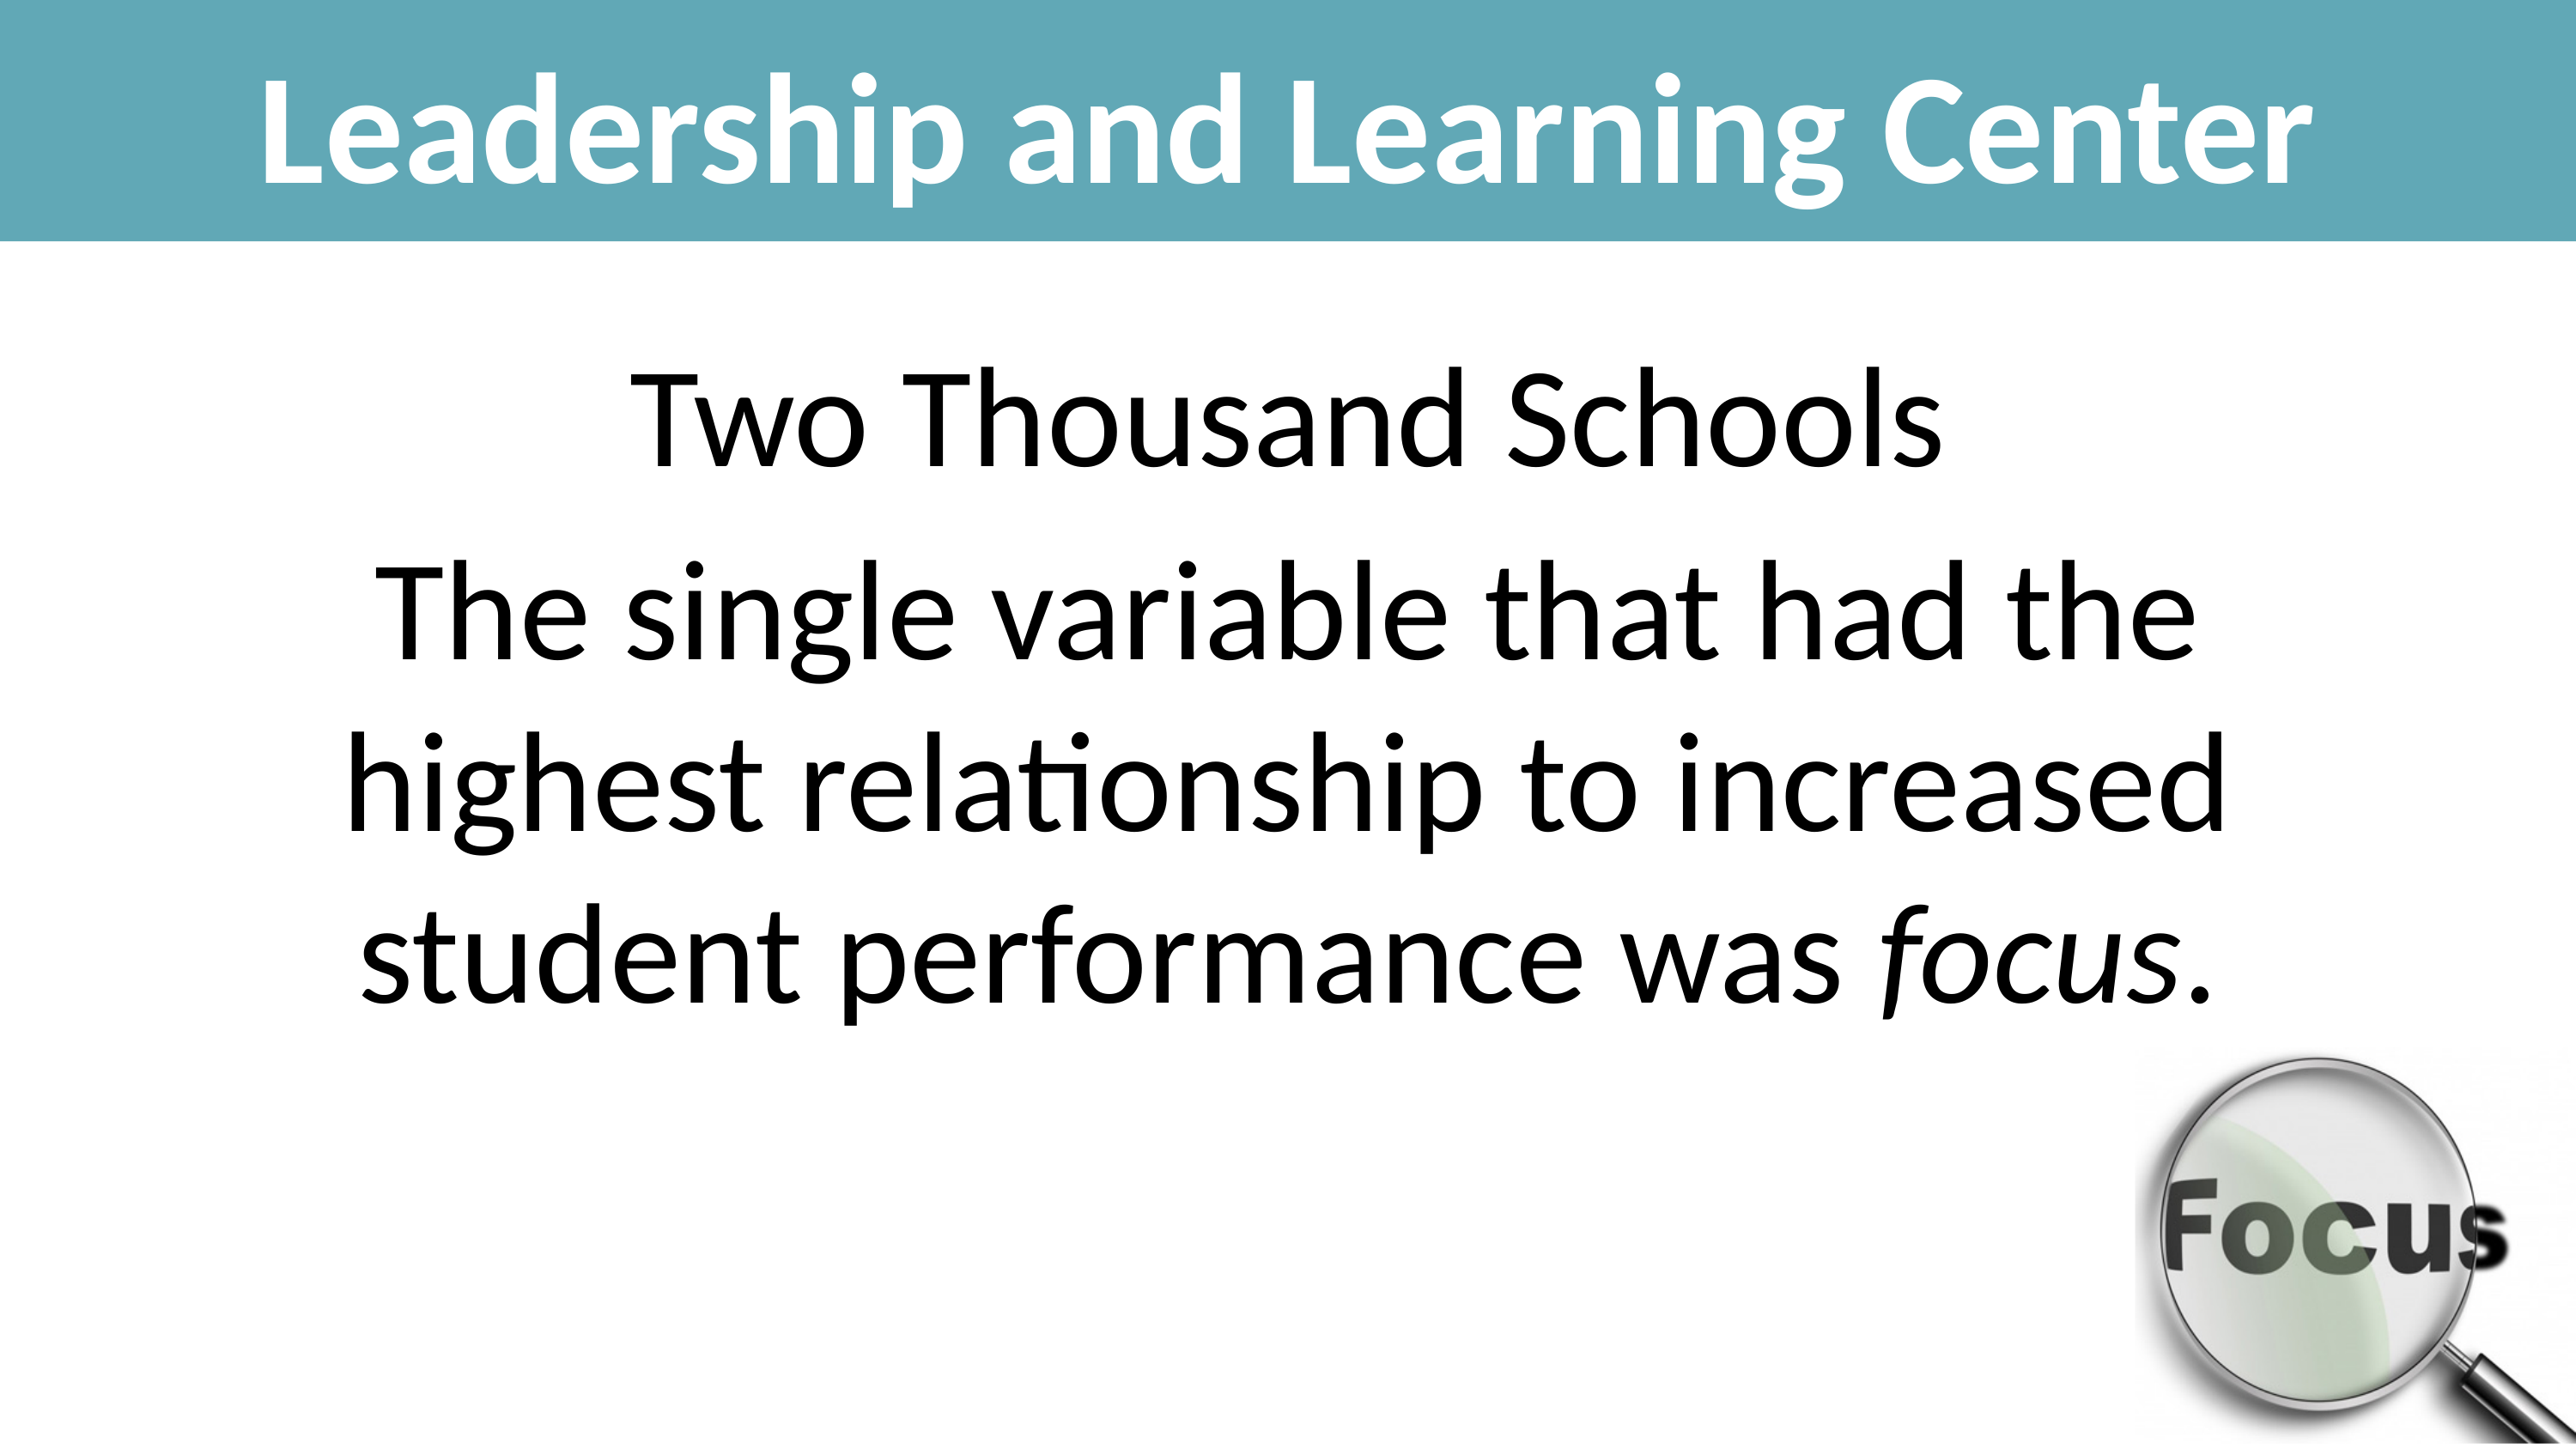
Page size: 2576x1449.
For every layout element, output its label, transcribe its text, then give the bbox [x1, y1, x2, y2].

picture [2126, 1041, 2576, 1449]
list Two Thousand Schools The single variable that had the highest relationship to increased student performance was focus. [137, 317, 2439, 1118]
title Leadership and Learning Center [0, 0, 2576, 242]
